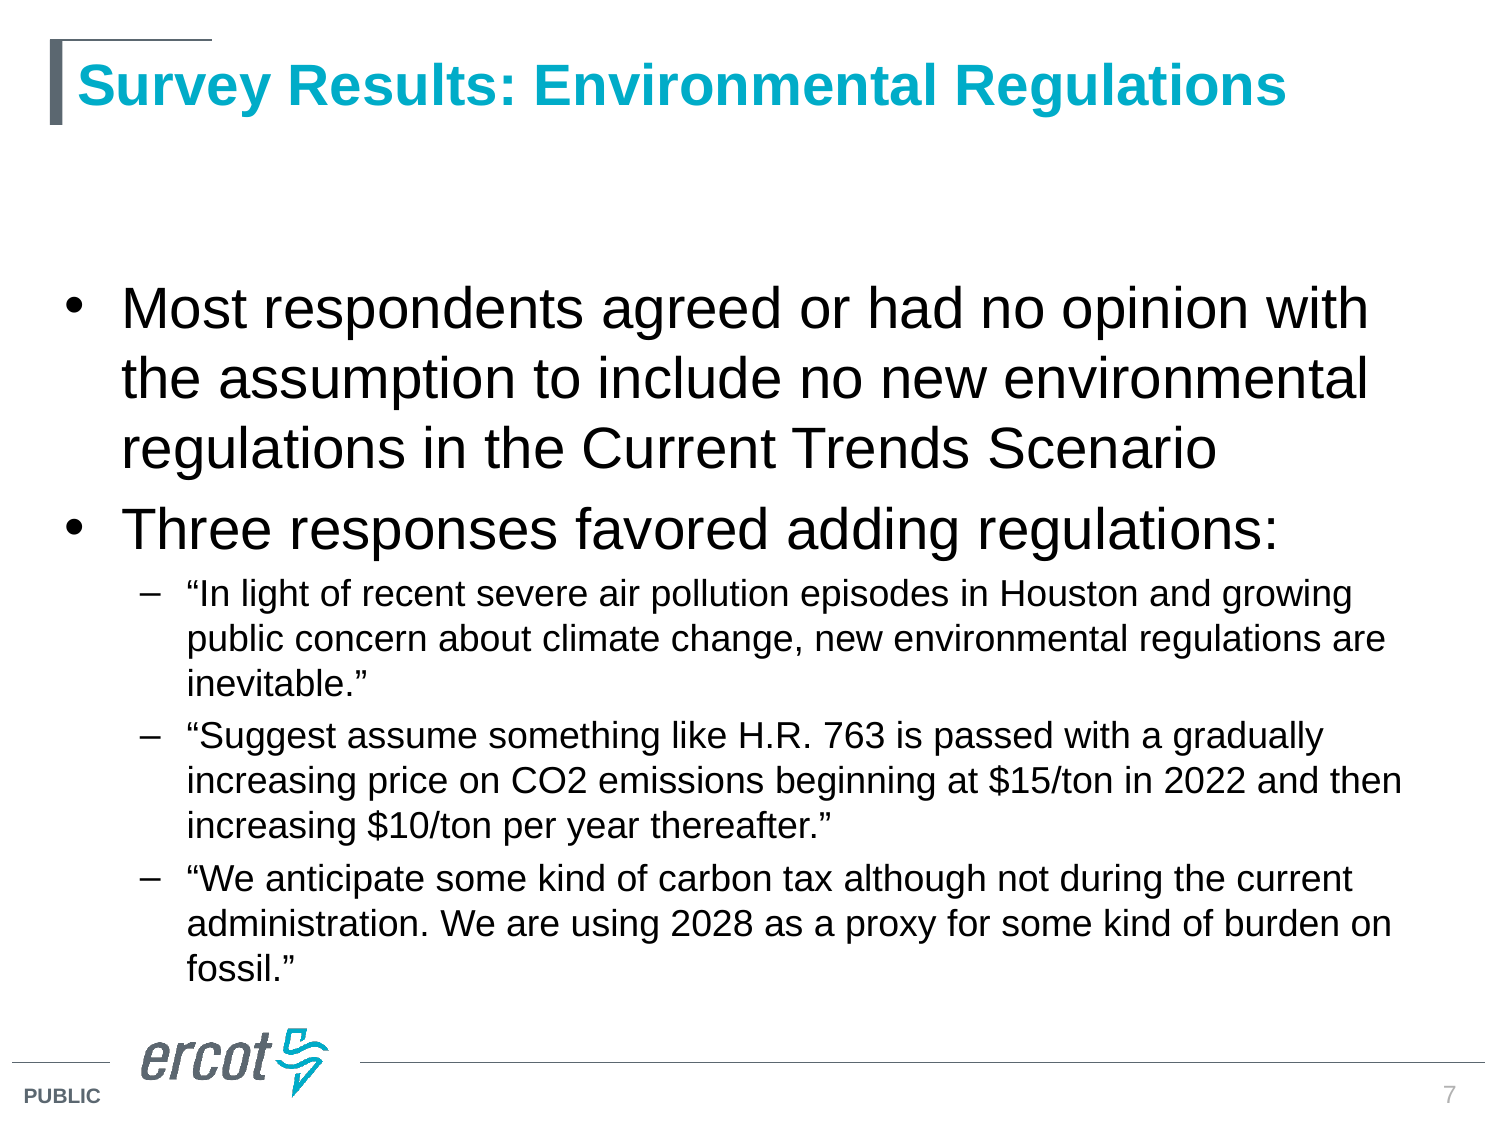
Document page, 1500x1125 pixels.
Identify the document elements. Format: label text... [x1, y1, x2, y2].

slide_number 7 [1412, 1076, 1488, 1112]
title Survey Results: Environmental Regulations [62, 39, 1450, 228]
list Most respondents agreed or had no opinion with the assumption to include no new environmental regulations in the Current Trends Scenario Three responses favored adding regulations: “In light of recent severe air pollution episodes in Houston and growing public concern about climate change, new environmental regulations are inevitable.” “Suggest assume something like H.R. 763 is passed with a gradually increasing price on CO2 emissions beginning at $15/ton in 2022 and then increasing $10/ton per year thereafter.” “We anticipate some kind of carbon tax although not during the current administration. We are using 2028 as a proxy for some kind of burden on fossil.” [50, 262, 1450, 972]
picture [137, 1024, 332, 1100]
